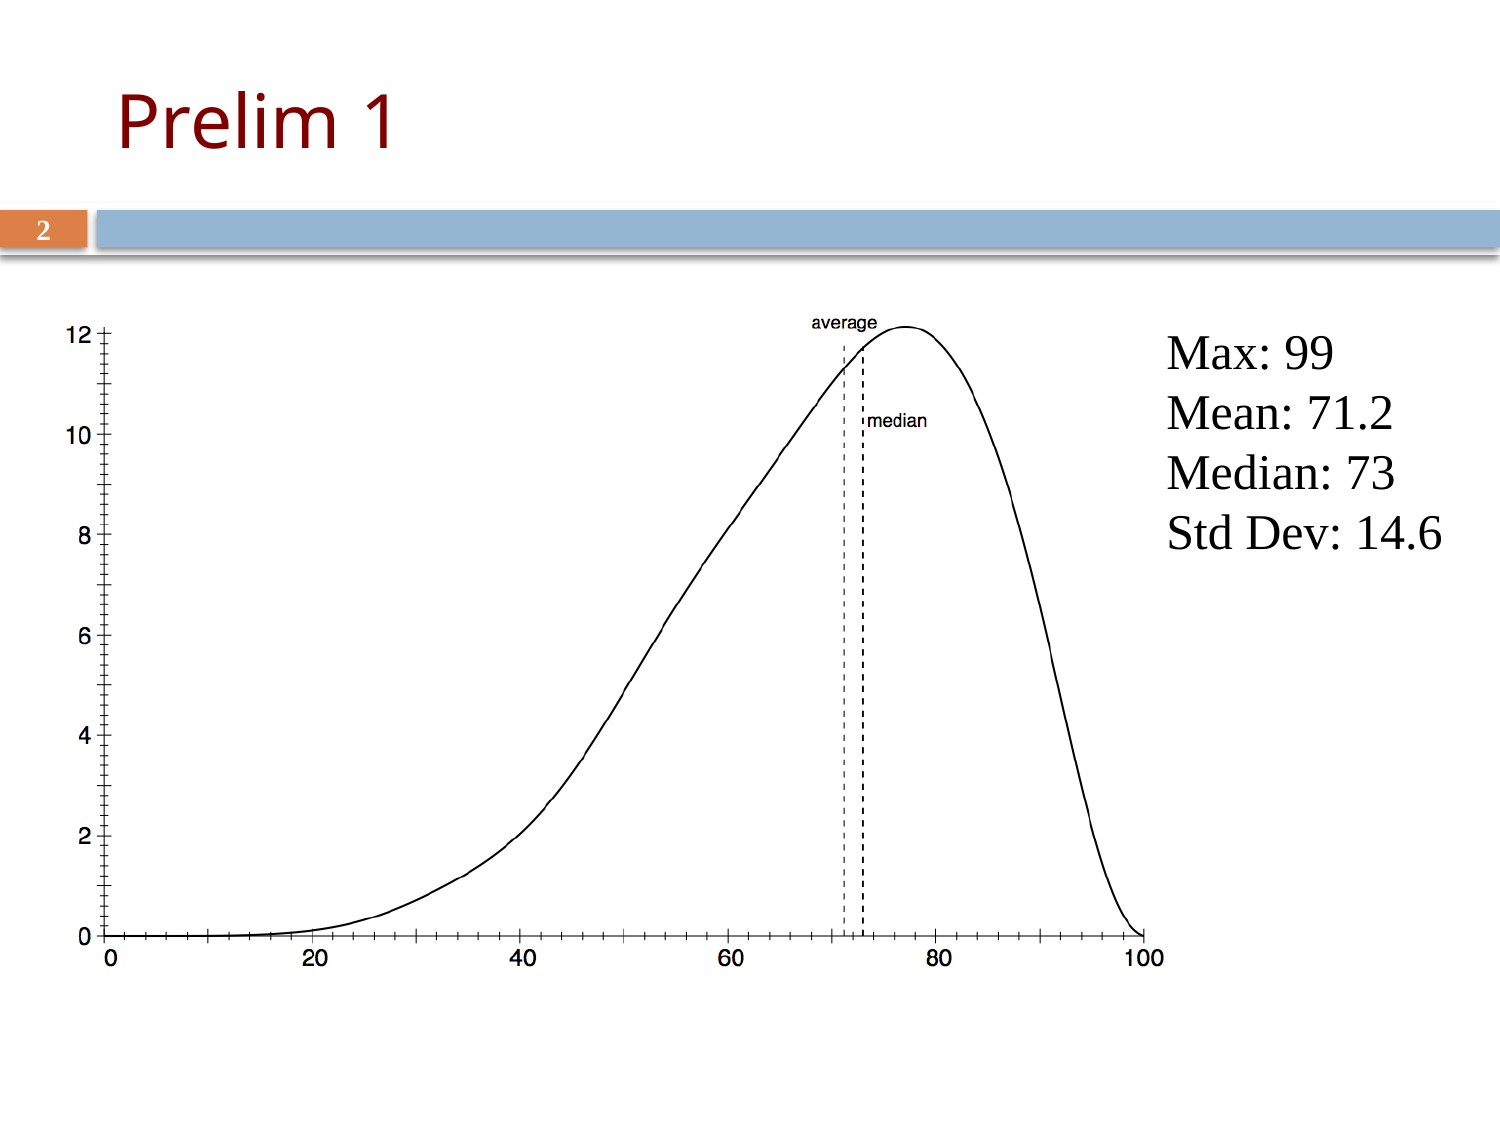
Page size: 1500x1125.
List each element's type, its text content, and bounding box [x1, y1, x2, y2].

text_box Max: 99 Mean: 71.2 Median: 73 Std Dev: 14.6 [1252, 312, 1458, 568]
slide_number 2 [0, 208, 88, 249]
title Prelim 1 [100, 37, 1438, 200]
picture [1, 299, 1246, 1001]
